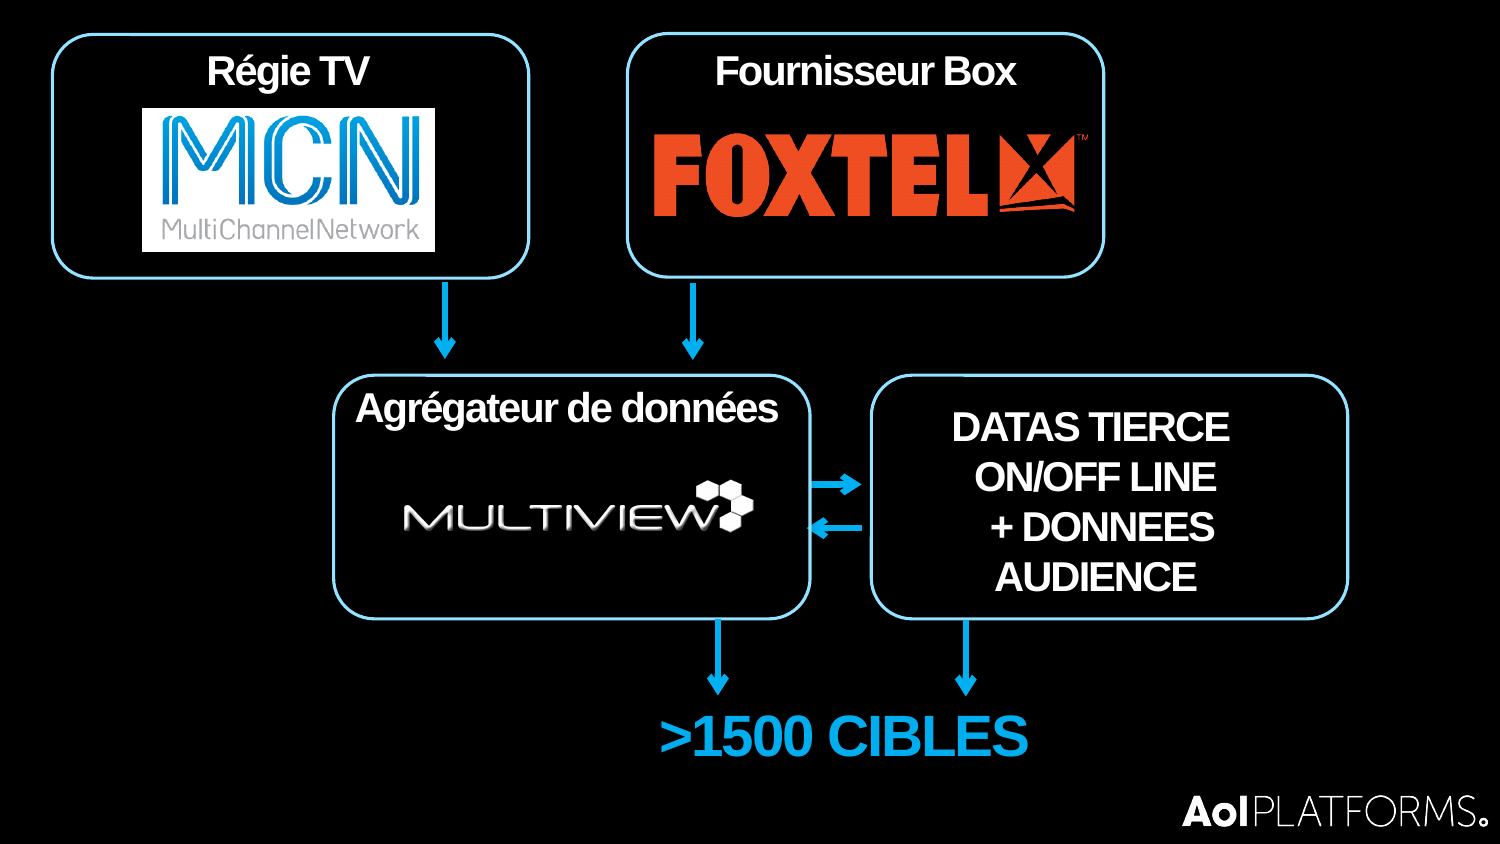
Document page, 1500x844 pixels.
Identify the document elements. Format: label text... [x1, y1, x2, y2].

text_box >1500 CIBLES [625, 705, 1065, 808]
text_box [328, 373, 811, 696]
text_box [627, 33, 1105, 361]
picture [1168, 777, 1500, 844]
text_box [812, 374, 1348, 697]
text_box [52, 34, 529, 360]
